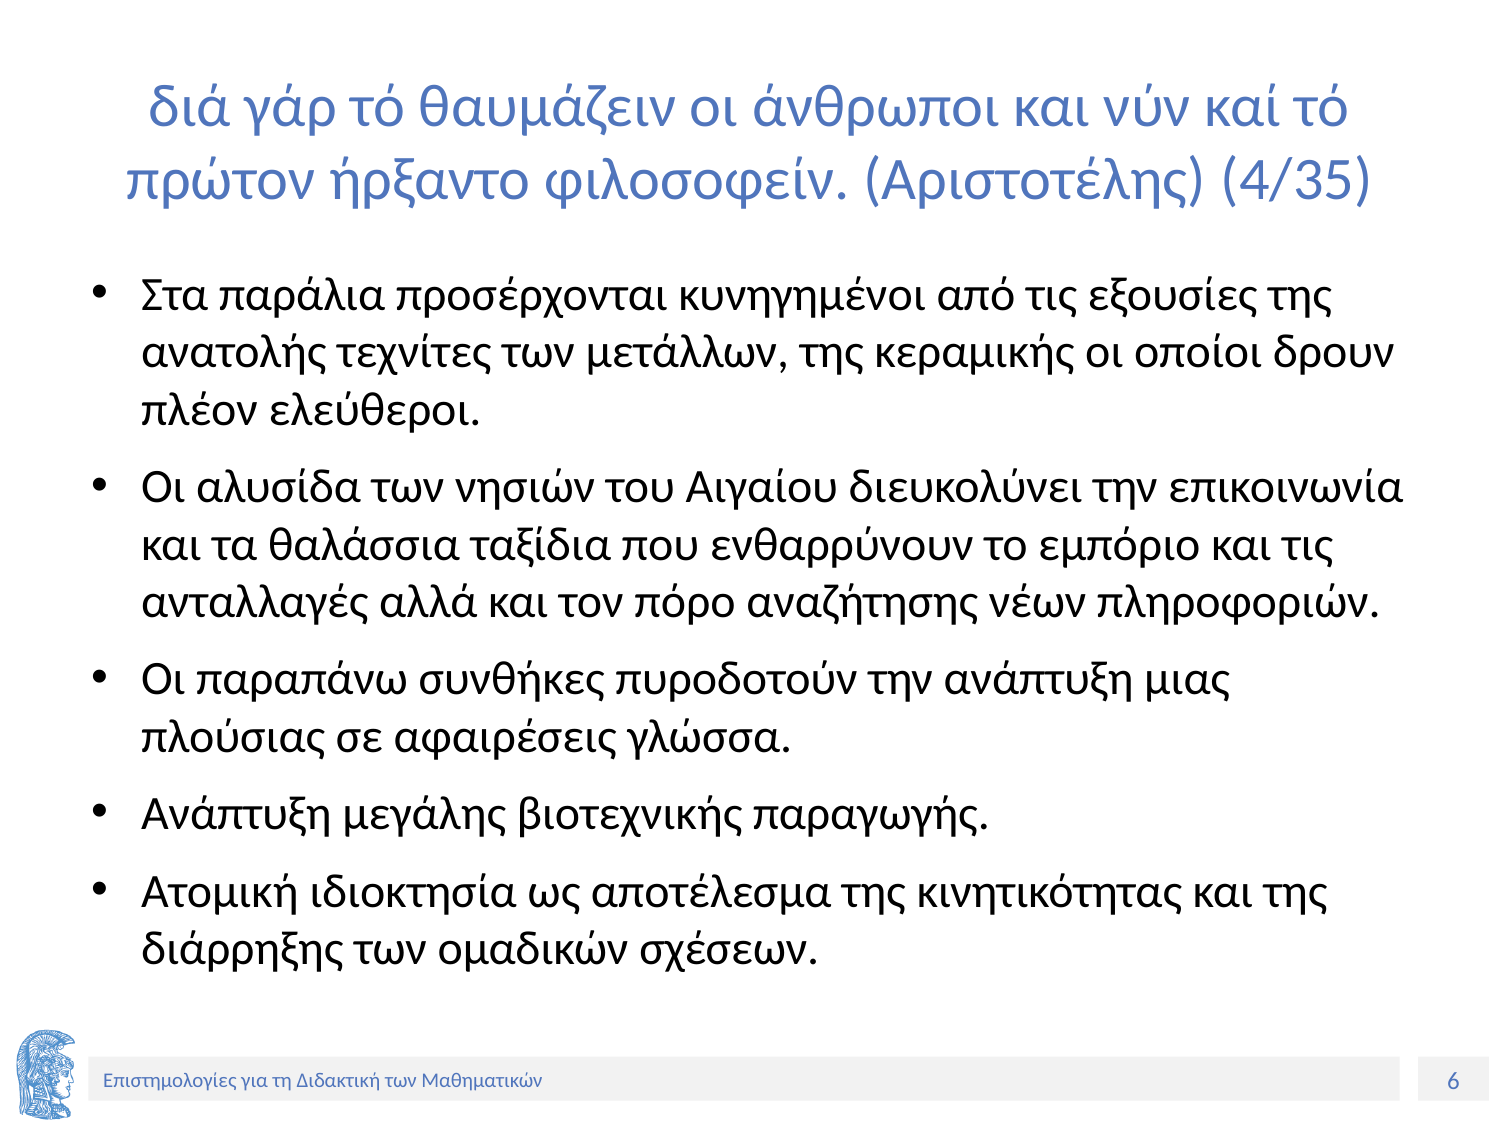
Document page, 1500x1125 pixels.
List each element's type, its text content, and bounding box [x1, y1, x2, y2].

title διά γάρ τό θαυμάζειν οι άνθρωποι και νύν καί τό πρώτον ήρξαντο φιλοσοφείν. (Αριστοτέλης) (4/35) [75, 45, 1425, 233]
list Στα παράλια προσέρχονται κυνηγημένοι από τις εξουσίες της ανατολής τεχνίτες των μετάλλων, της κεραμικής οι οποίοι δρουν πλέον ελεύθεροι. Οι αλυσίδα των νησιών του Αιγαίου διευκολύνει την επικοινωνία και τα θαλάσσια ταξίδια που ενθαρρύνουν το εμπόριο και τις ανταλλαγές αλλά και τον πόρο αναζήτησης νέων πληροφοριών. Οι παραπάνω συνθήκες πυροδοτούν την ανάπτυξη μιας πλούσιας σε αφαιρέσεις γλώσσα. Ανάπτυξη μεγάλης βιοτεχνικής παραγωγής. Ατομική ιδιοκτησία ως αποτέλεσμα της κινητικότητας και της διάρρηξης των ομαδικών σχέσεων. [76, 255, 1427, 998]
picture [9, 1026, 81, 1120]
